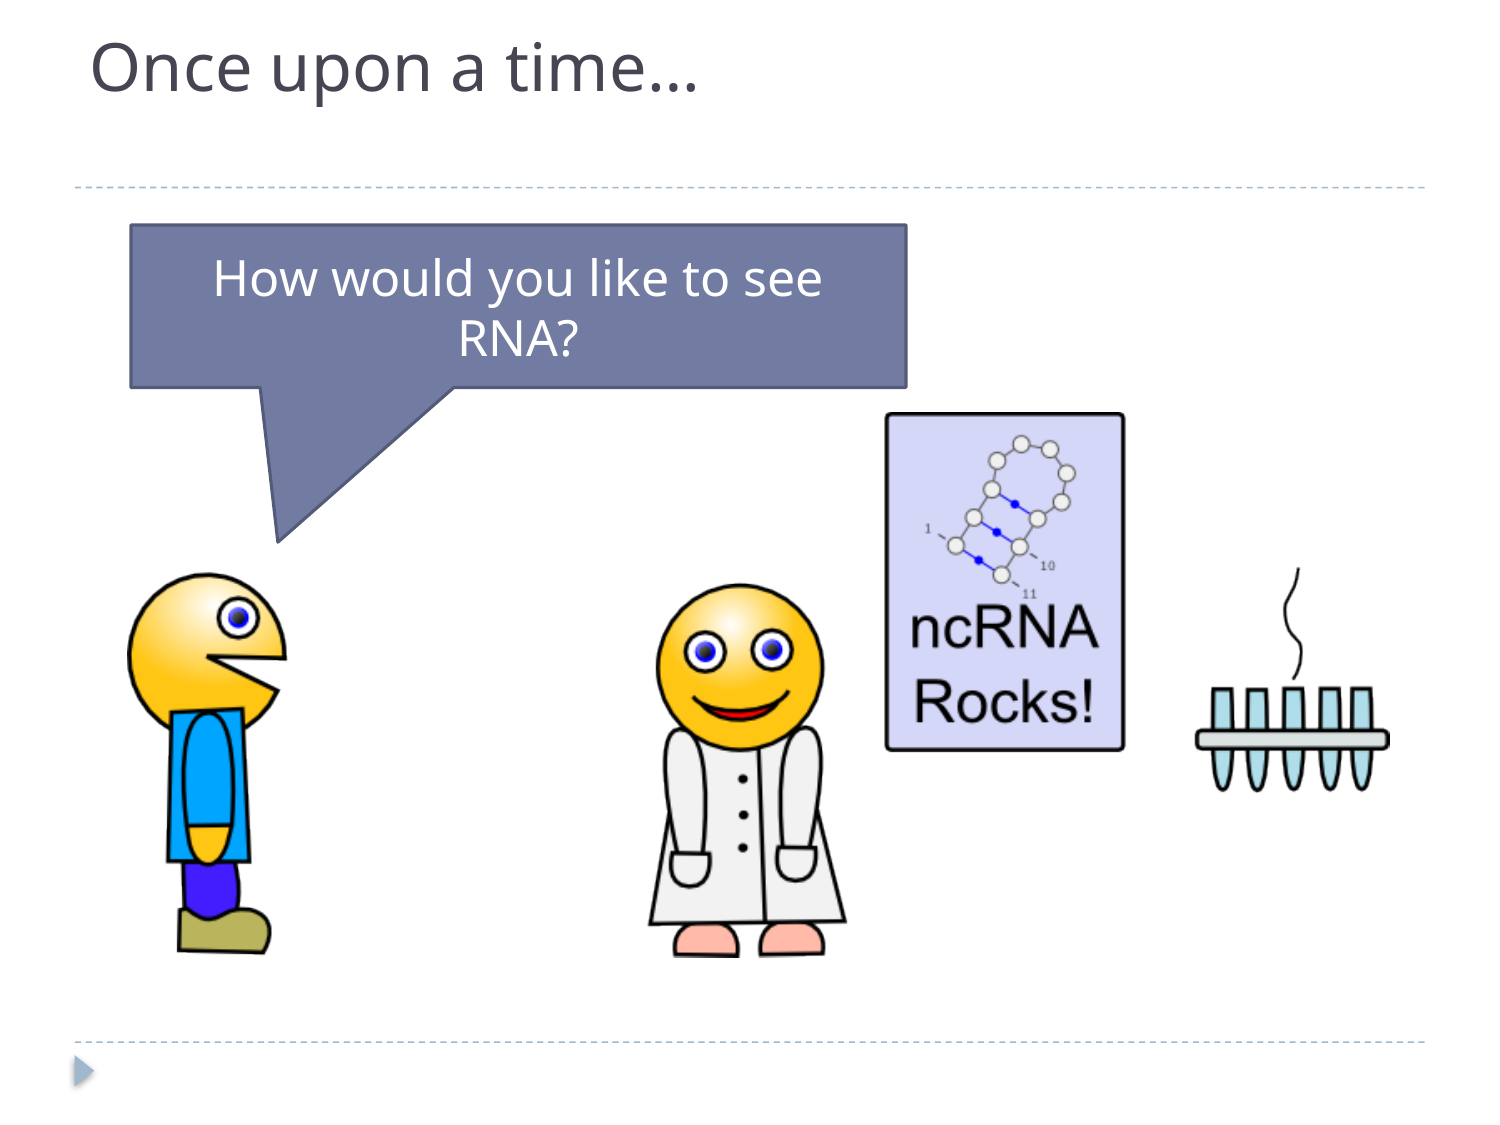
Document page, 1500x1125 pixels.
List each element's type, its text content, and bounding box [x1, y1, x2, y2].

title Once upon a time… [75, 17, 1300, 113]
text_box How would you like to see RNA? [129, 223, 908, 412]
picture [127, 412, 1390, 958]
